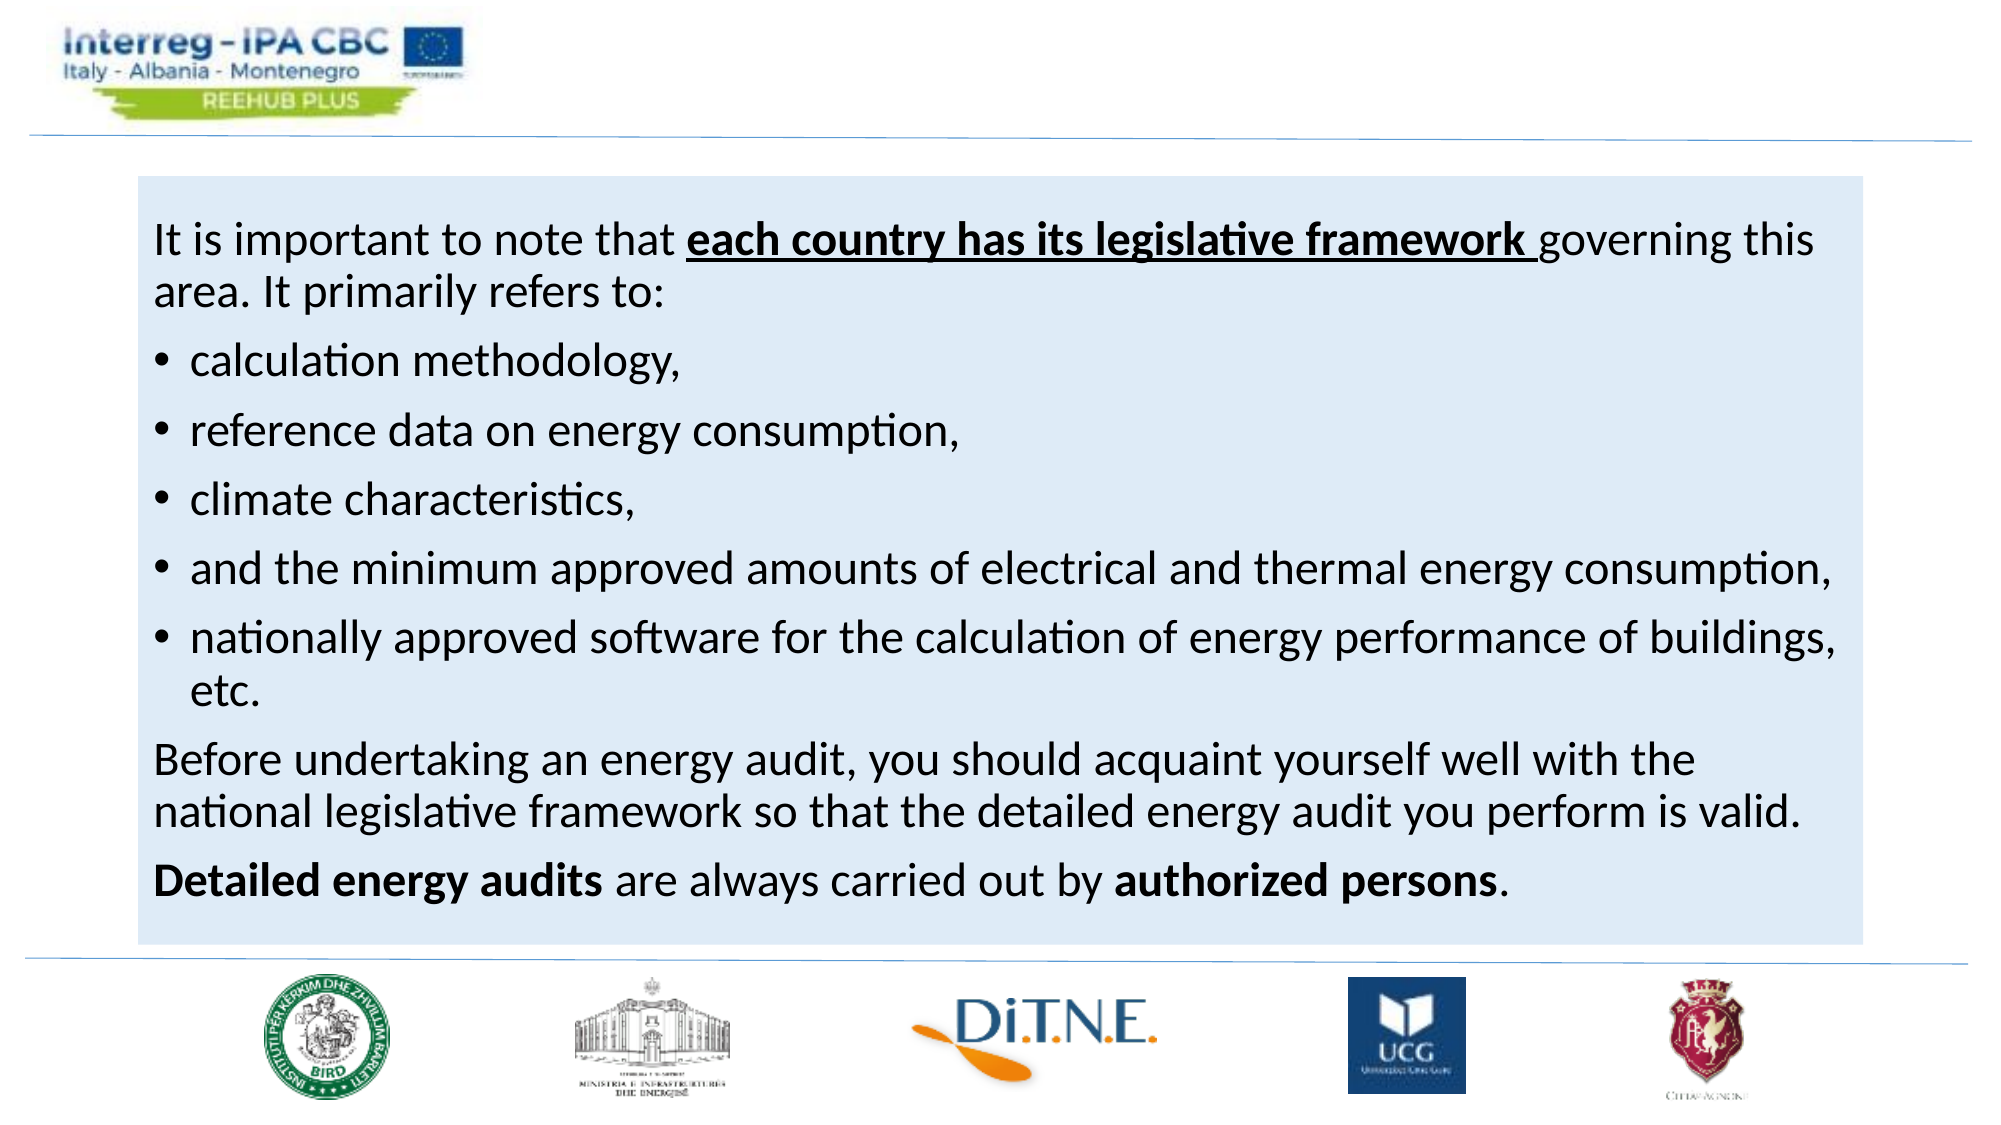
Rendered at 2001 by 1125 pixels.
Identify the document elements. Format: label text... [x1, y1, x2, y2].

picture [906, 998, 1157, 1092]
picture [1348, 976, 1466, 1094]
picture [574, 977, 730, 1098]
picture [1665, 977, 1750, 1103]
picture [46, 6, 483, 135]
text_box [29, 135, 1973, 142]
list It is important to note that each country has its legislative framework governing this area. It primarily refers to: calculation methodology, reference data on energy consumption, climate characteristics, and the minimum approved amounts of electrical and thermal energy consumption, nationally approved software for the calculation of energy performance of buildings, etc. Before undertaking an energy audit, you should acquaint yourself well with the national legislative framework so that the detailed energy audit you perform is valid. Detailed energy audits are always carried out by authorized persons. [138, 176, 1864, 945]
picture [264, 974, 390, 1100]
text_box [25, 958, 1968, 964]
